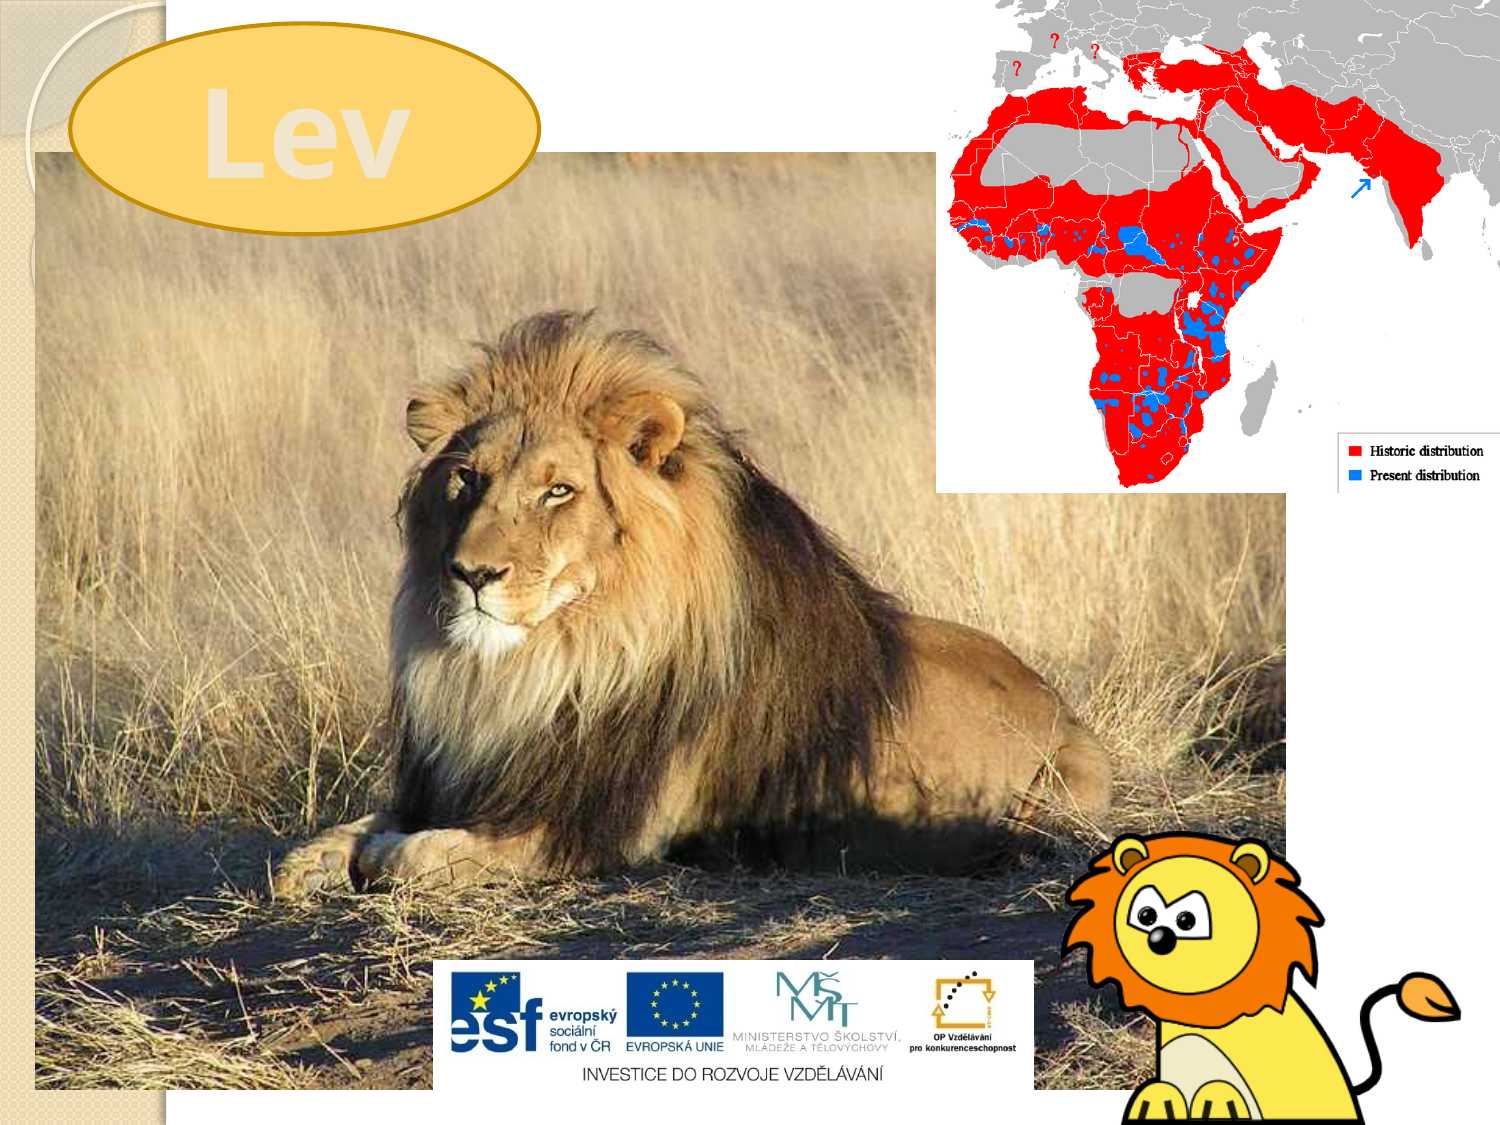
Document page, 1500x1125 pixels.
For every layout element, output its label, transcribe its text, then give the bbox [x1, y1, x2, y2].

picture [34, 0, 1500, 1125]
text_box Lev [68, 21, 542, 149]
